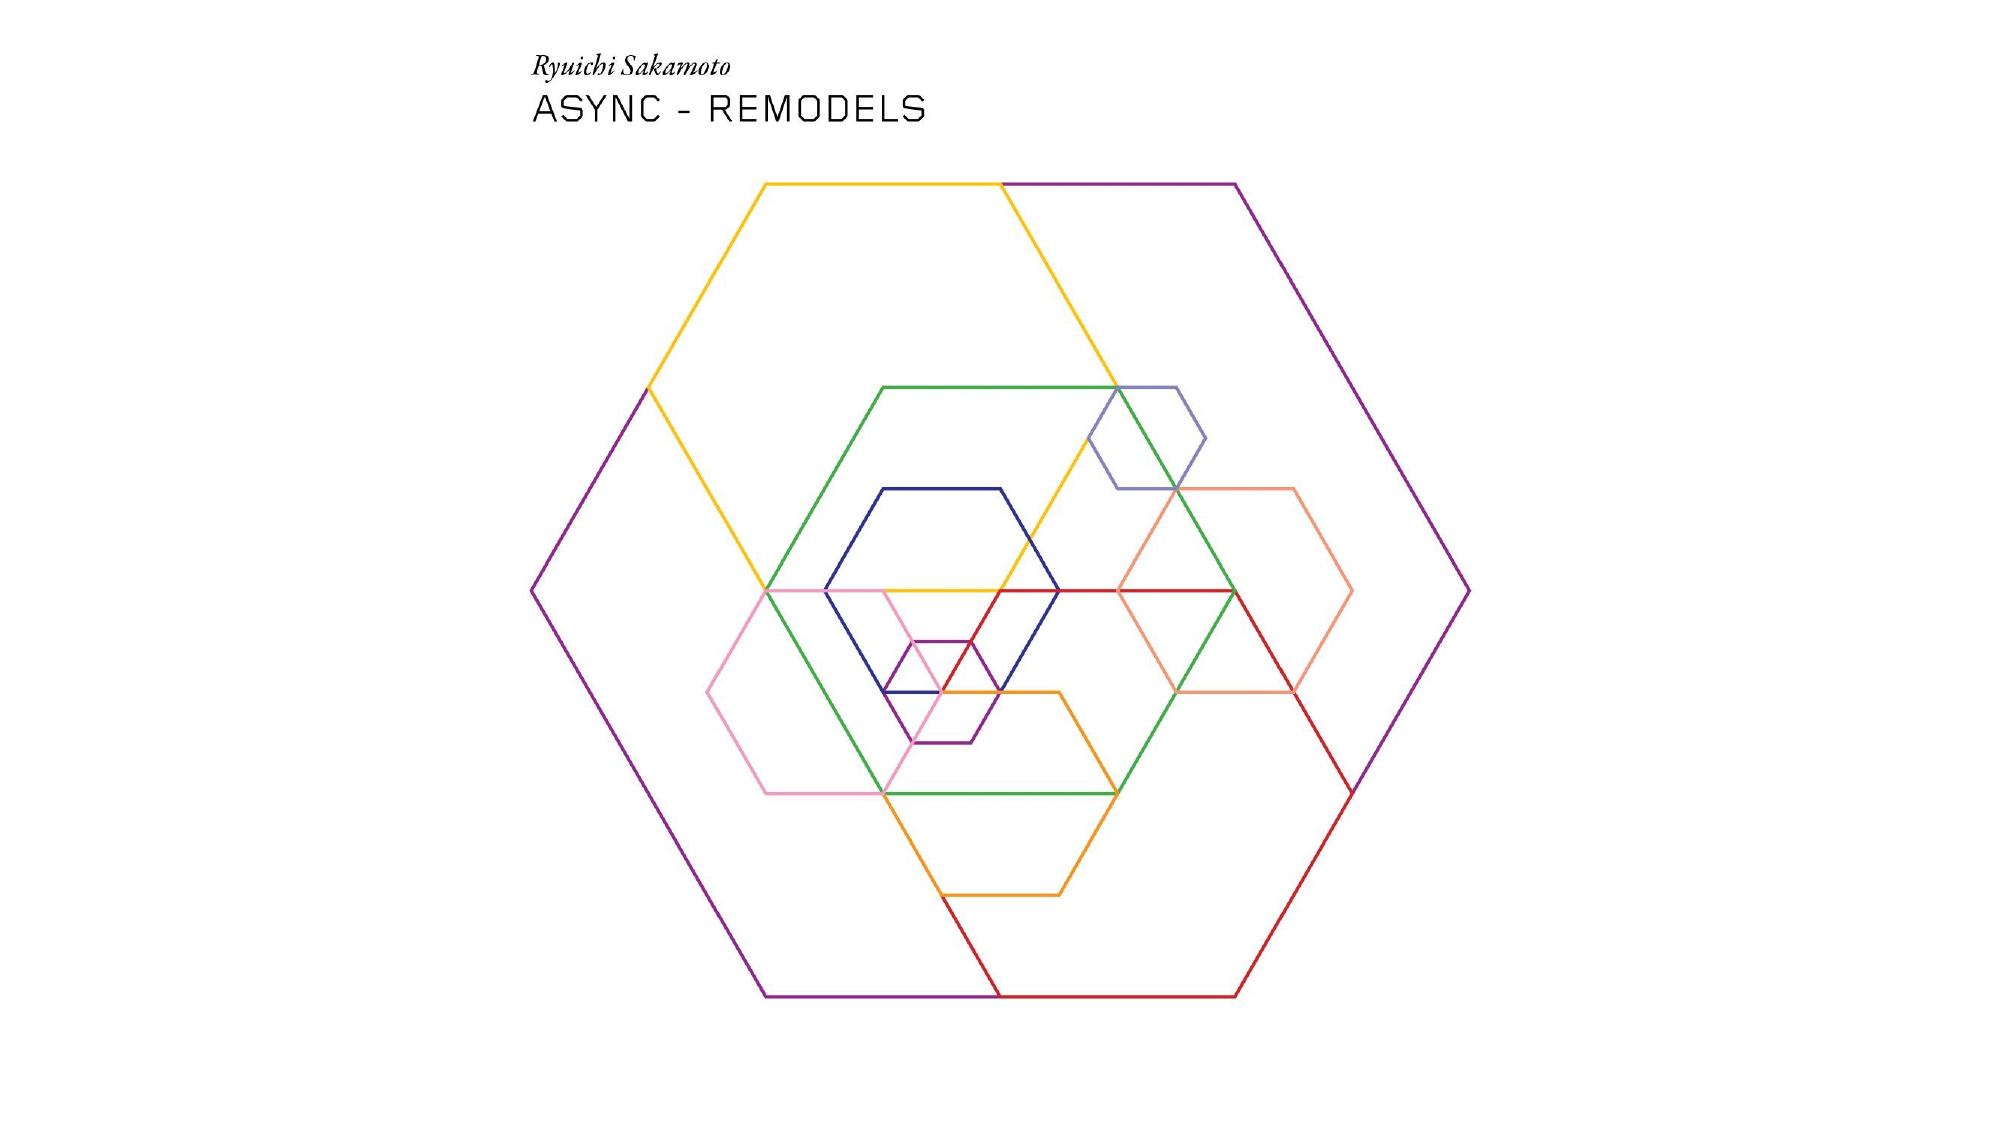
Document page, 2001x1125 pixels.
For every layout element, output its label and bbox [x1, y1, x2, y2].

picture [437, 0, 1563, 1125]
